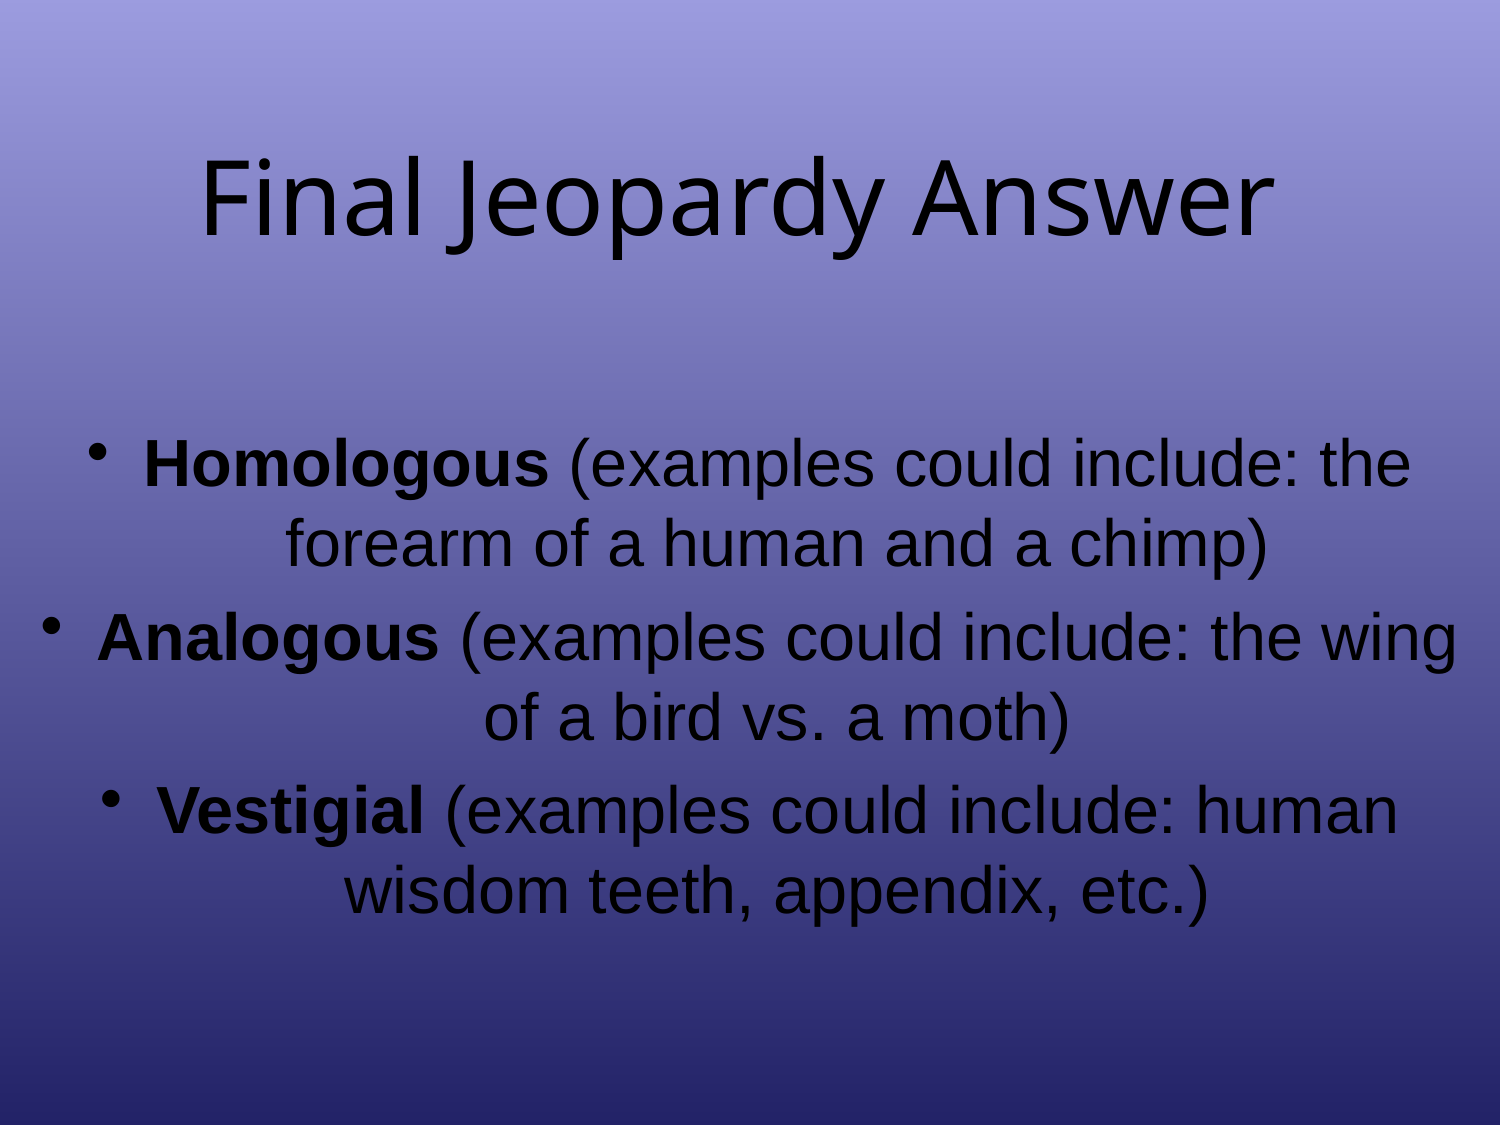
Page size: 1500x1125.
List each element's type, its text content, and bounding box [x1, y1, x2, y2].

title Final Jeopardy Answer [99, 99, 1375, 288]
list Homologous (examples could include: the forearm of a human and a chimp) Analogous (examples could include: the wing of a bird vs. a moth) Vestigial (examples could include: human wisdom teeth, appendix, etc.) [0, 412, 1500, 1125]
